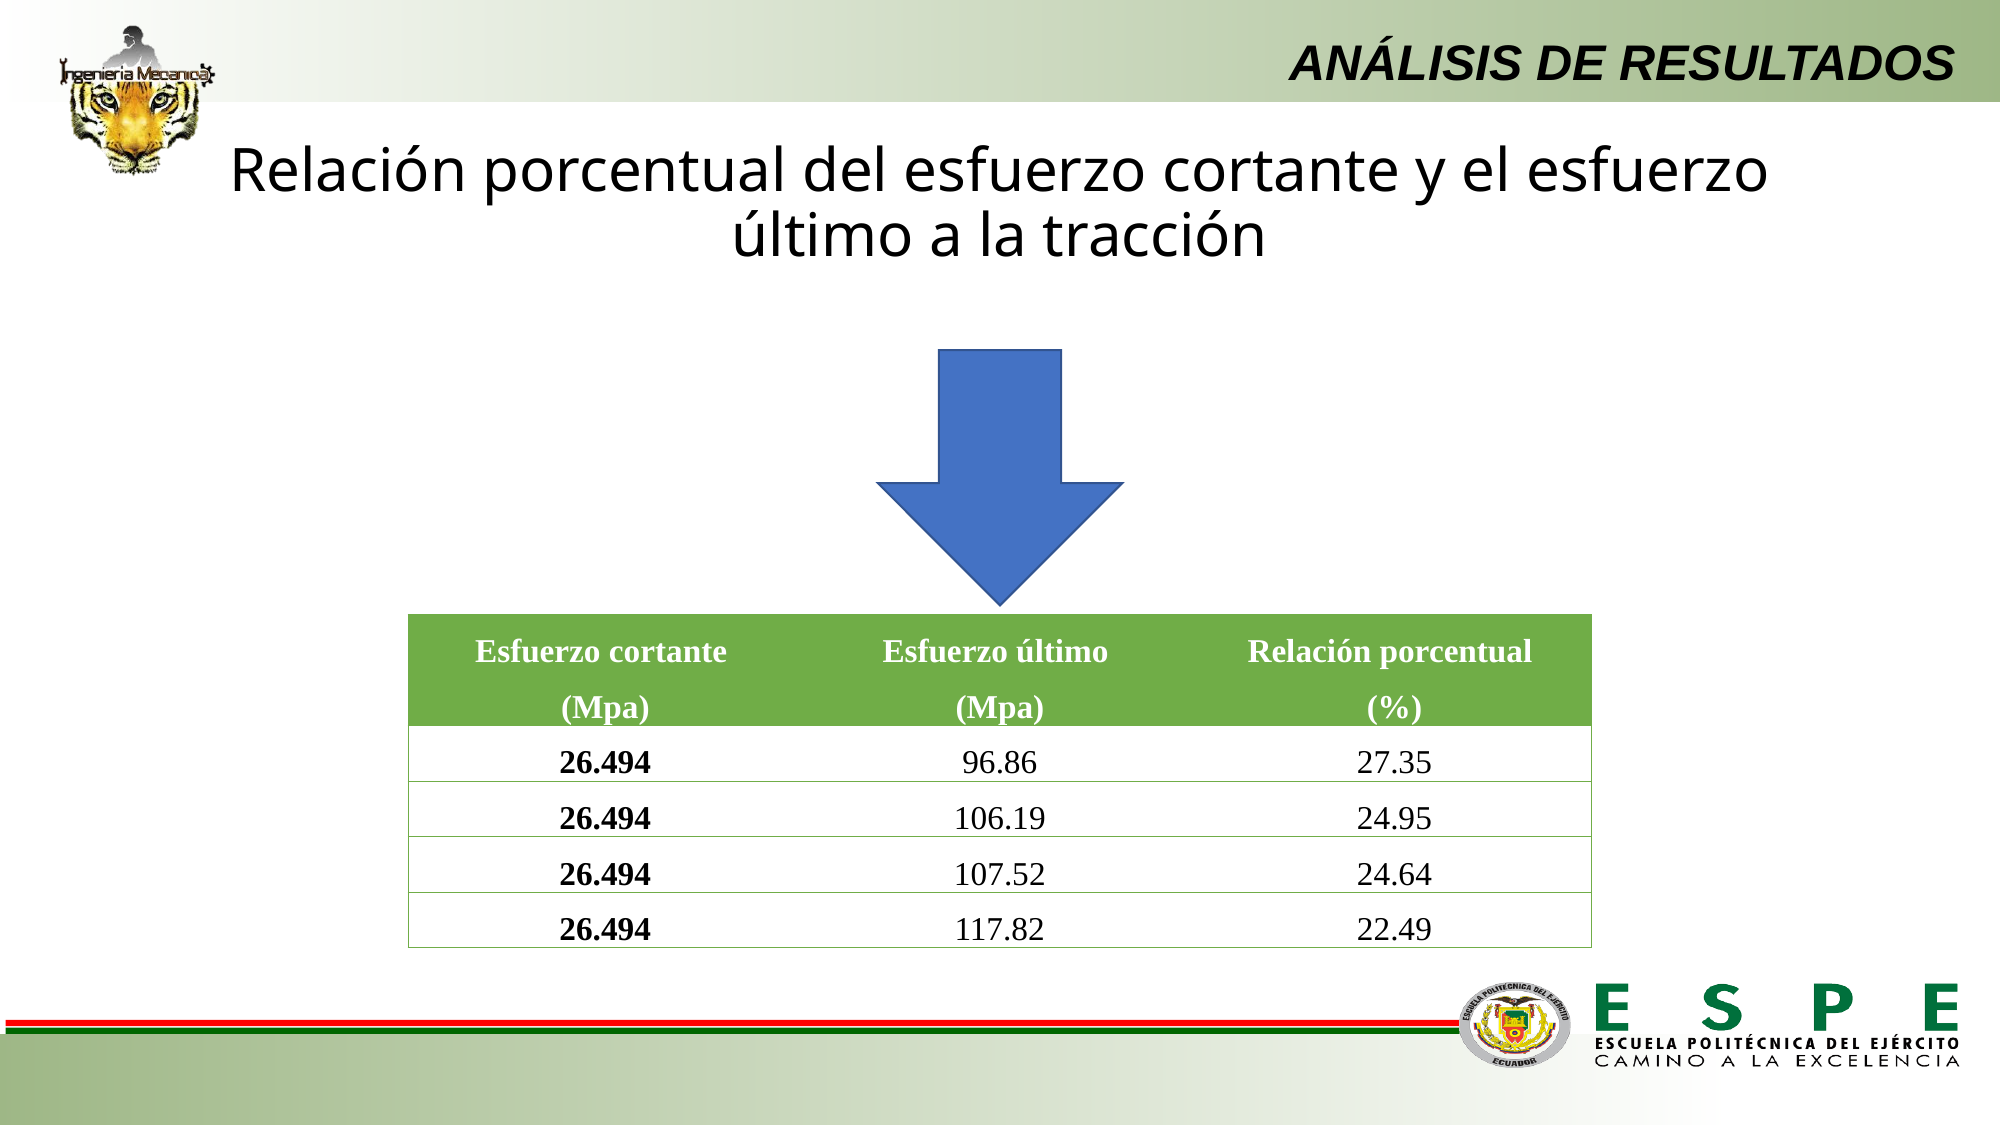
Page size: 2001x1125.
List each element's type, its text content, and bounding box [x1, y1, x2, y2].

table_cell 27.35 [1197, 726, 1591, 781]
table_cell 107.52 [803, 837, 1197, 892]
table_header Esfuerzo último (Mpa) [803, 615, 1197, 725]
text_box ANÁLISIS DE RESULTADOS [856, 23, 1971, 106]
table_cell 24.64 [1197, 837, 1591, 892]
text_box [877, 350, 1123, 606]
table_cell 26.494 [409, 782, 803, 836]
table_cell 26.494 [409, 837, 803, 892]
text_box Relación porcentual del esfuerzo cortante y el esfuerzo último a la tracción [137, 59, 1863, 278]
picture [1409, 964, 2000, 1093]
table_header Esfuerzo cortante (Mpa) [409, 615, 803, 725]
table_cell 26.494 [409, 726, 803, 781]
picture [55, 21, 218, 179]
table_header Relación porcentual (%) [1197, 615, 1591, 725]
table_cell 96.86 [803, 726, 1197, 781]
table_cell 117.82 [803, 893, 1197, 947]
table_cell 26.494 [409, 893, 803, 947]
table_cell 106.19 [803, 782, 1197, 836]
table_cell 24.95 [1197, 782, 1591, 836]
table_cell 22.49 [1197, 893, 1591, 947]
